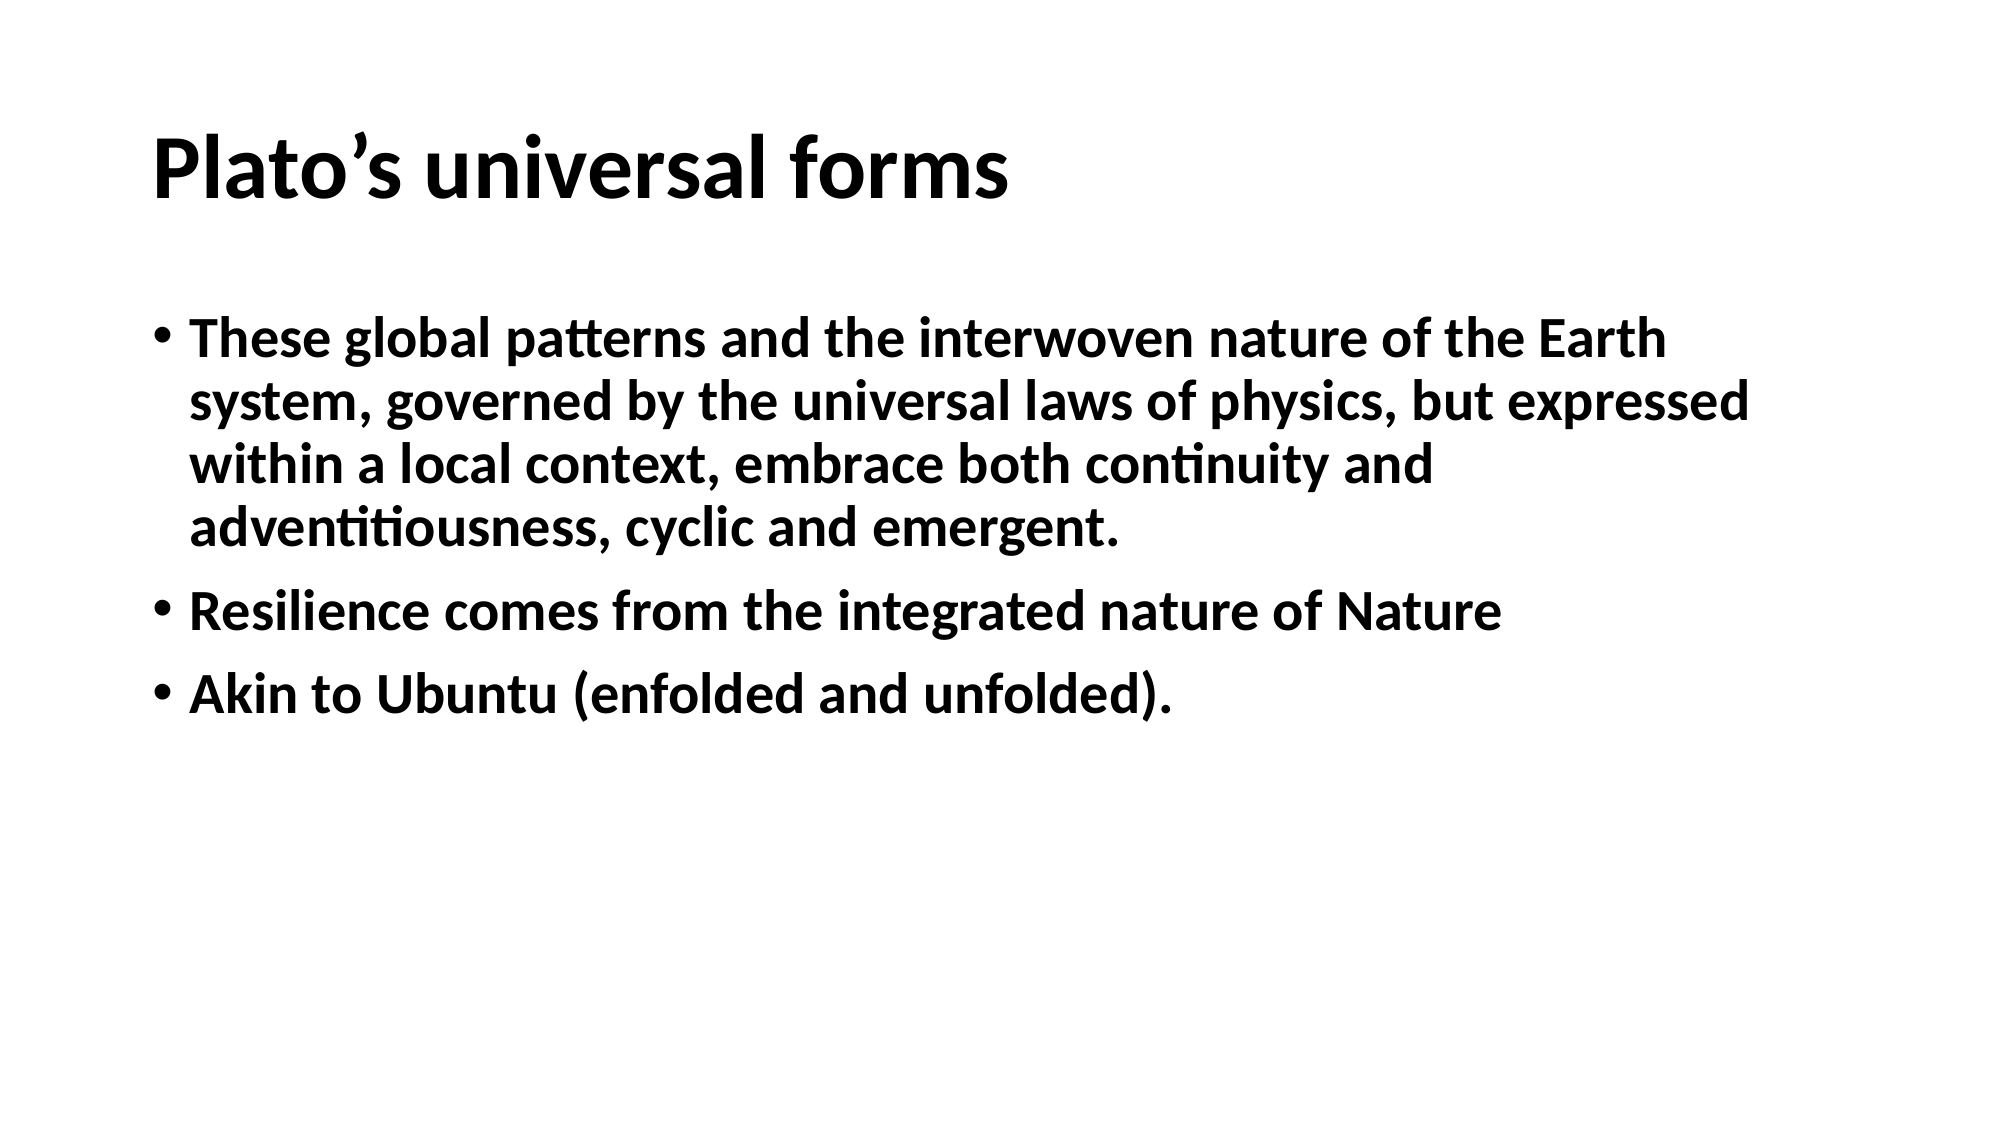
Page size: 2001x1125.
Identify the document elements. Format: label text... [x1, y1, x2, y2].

list These global patterns and the interwoven nature of the Earth system, governed by the universal laws of physics, but expressed within a local context, embrace both continuity and adventitiousness, cyclic and emergent. Resilience comes from the integrated nature of Nature Akin to Ubuntu (enfolded and unfolded). [137, 299, 1863, 1014]
title Plato’s universal forms [137, 59, 1863, 278]
